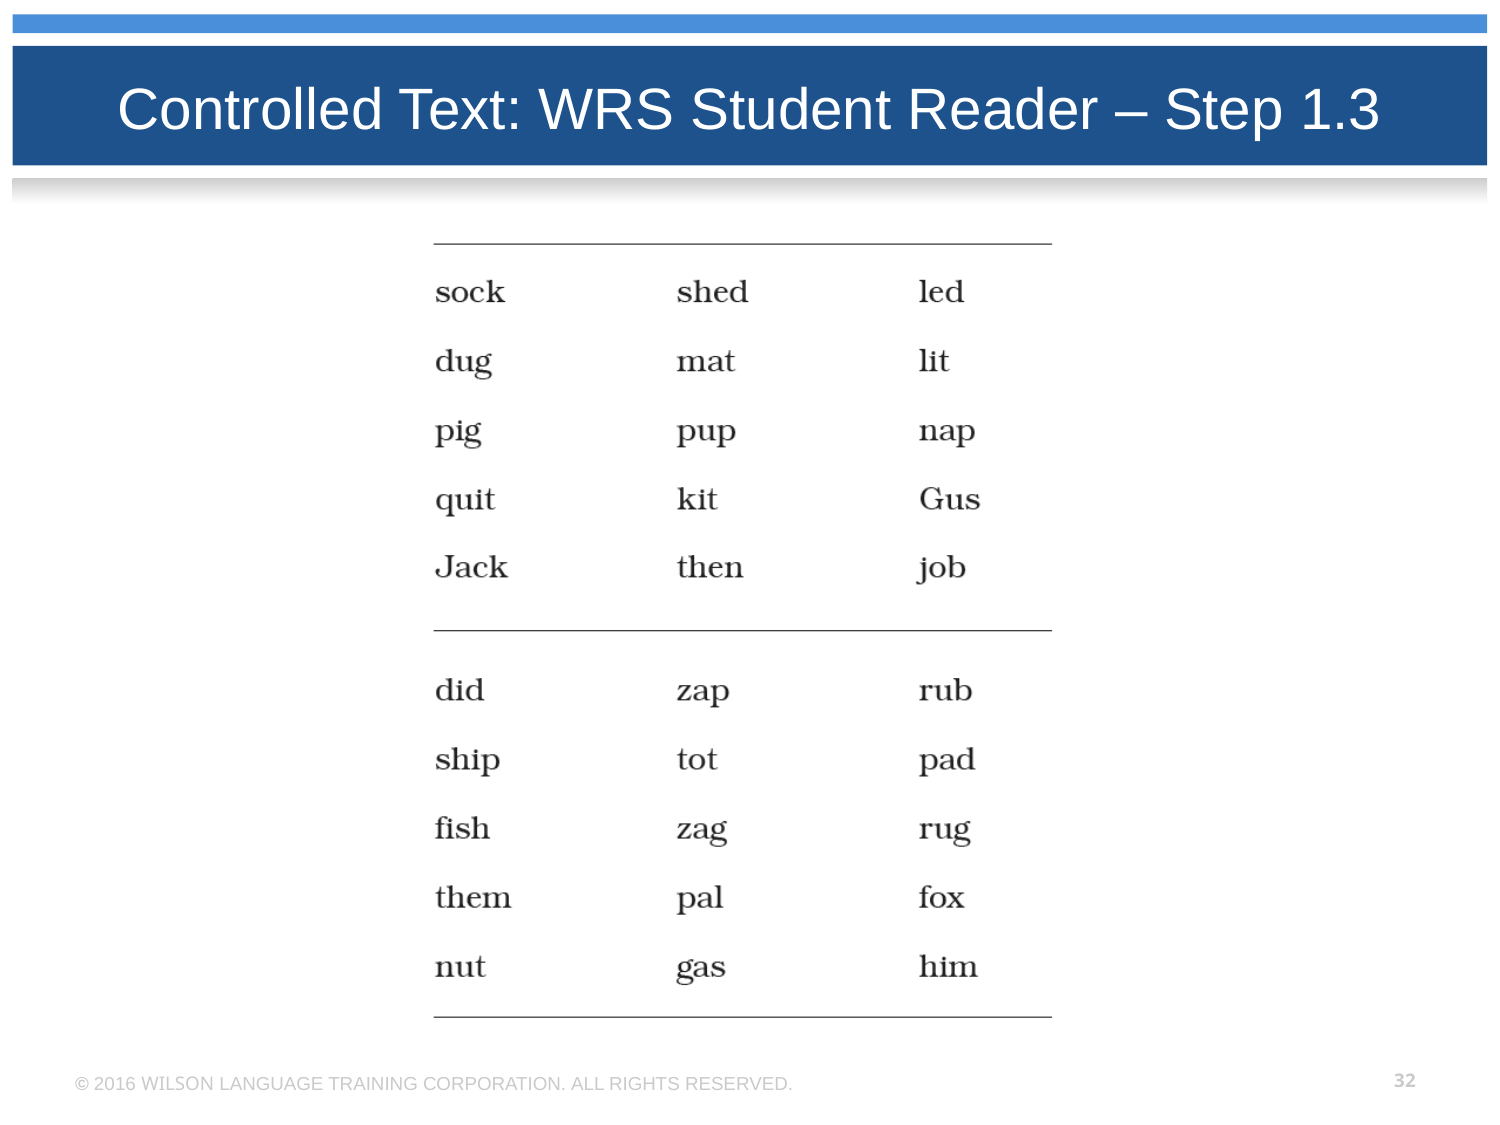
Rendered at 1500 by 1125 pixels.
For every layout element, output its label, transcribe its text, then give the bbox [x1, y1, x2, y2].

title Controlled Text: WRS Student Reader – Step 1.3 [25, 51, 1475, 160]
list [381, 212, 1119, 1041]
